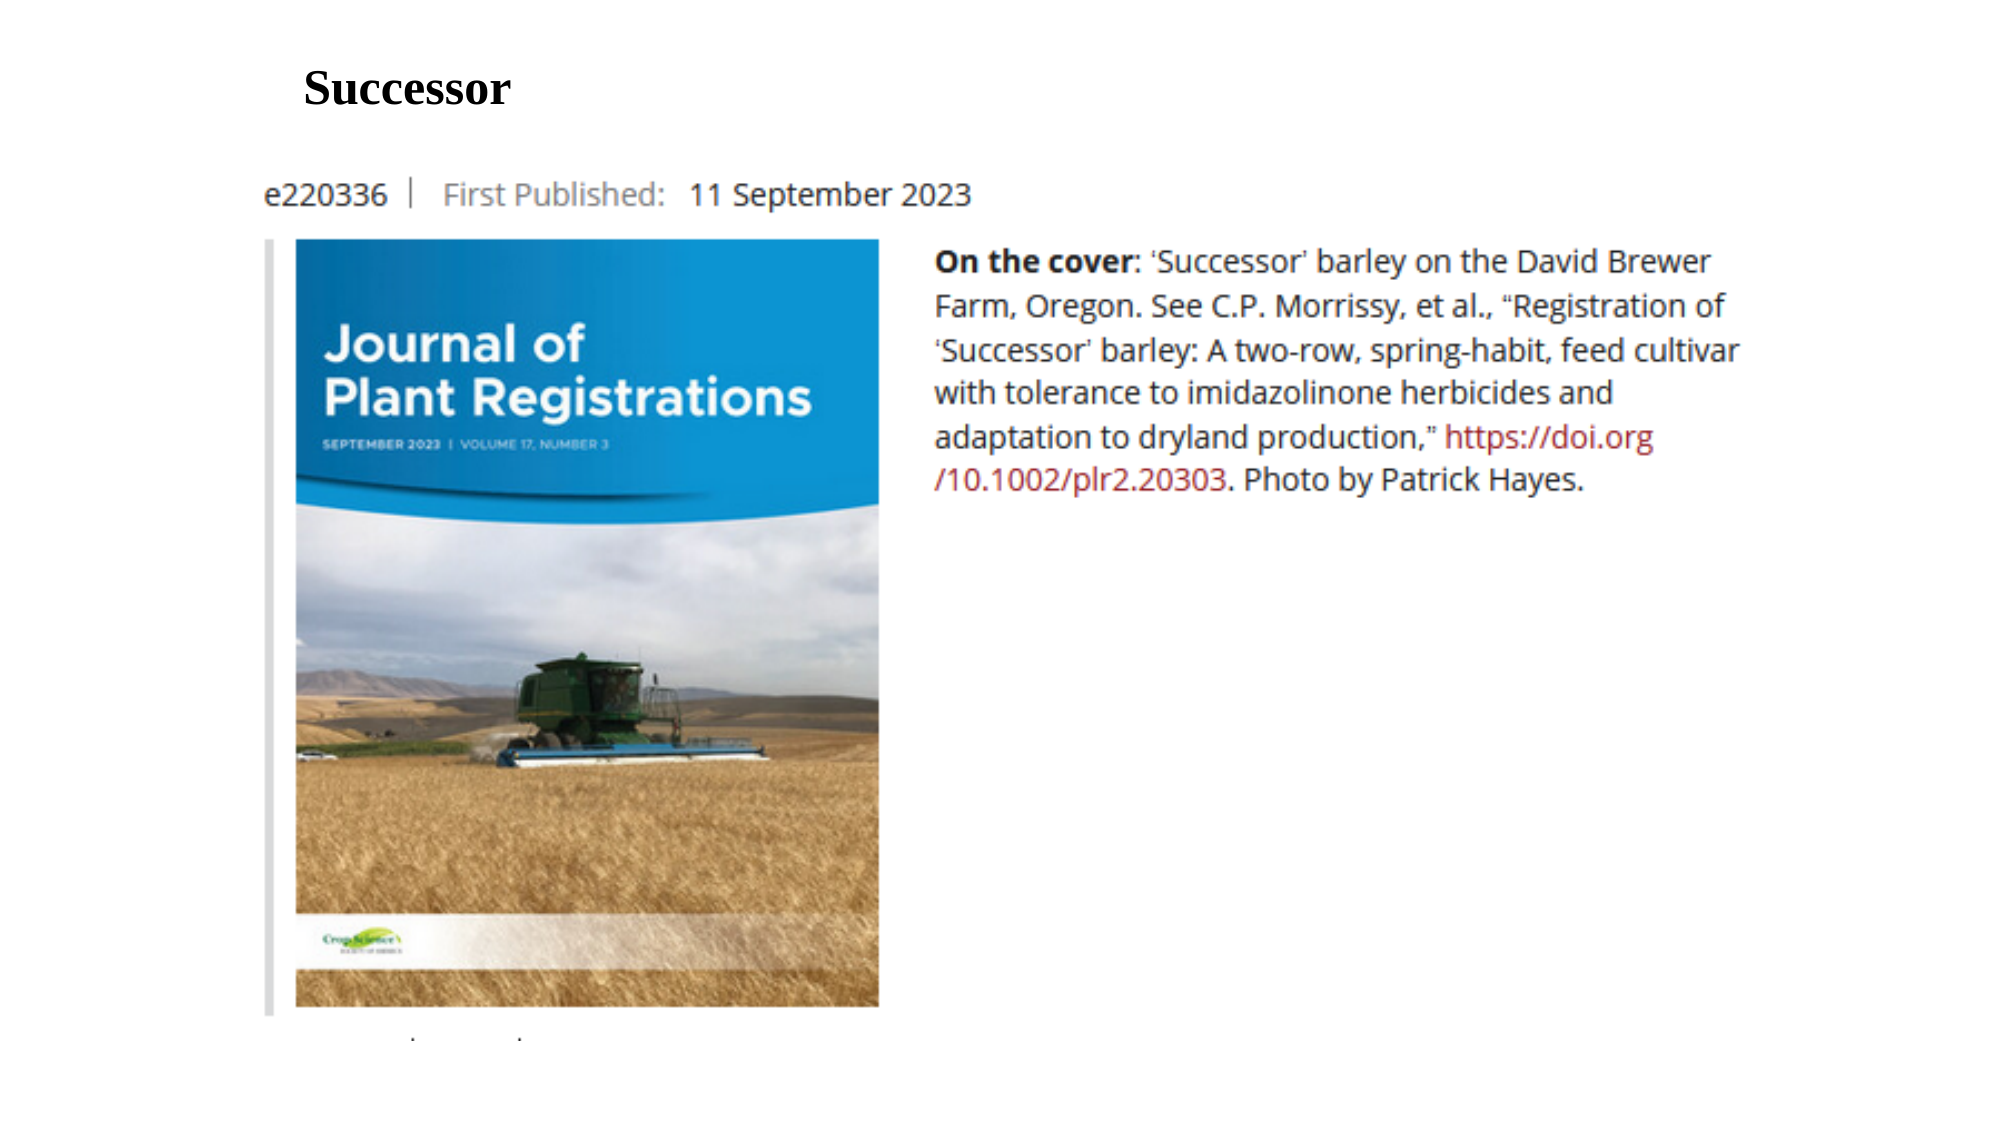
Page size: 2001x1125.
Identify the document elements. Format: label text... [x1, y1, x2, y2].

text_box Successor [41, 46, 785, 122]
picture [172, 161, 1756, 1041]
